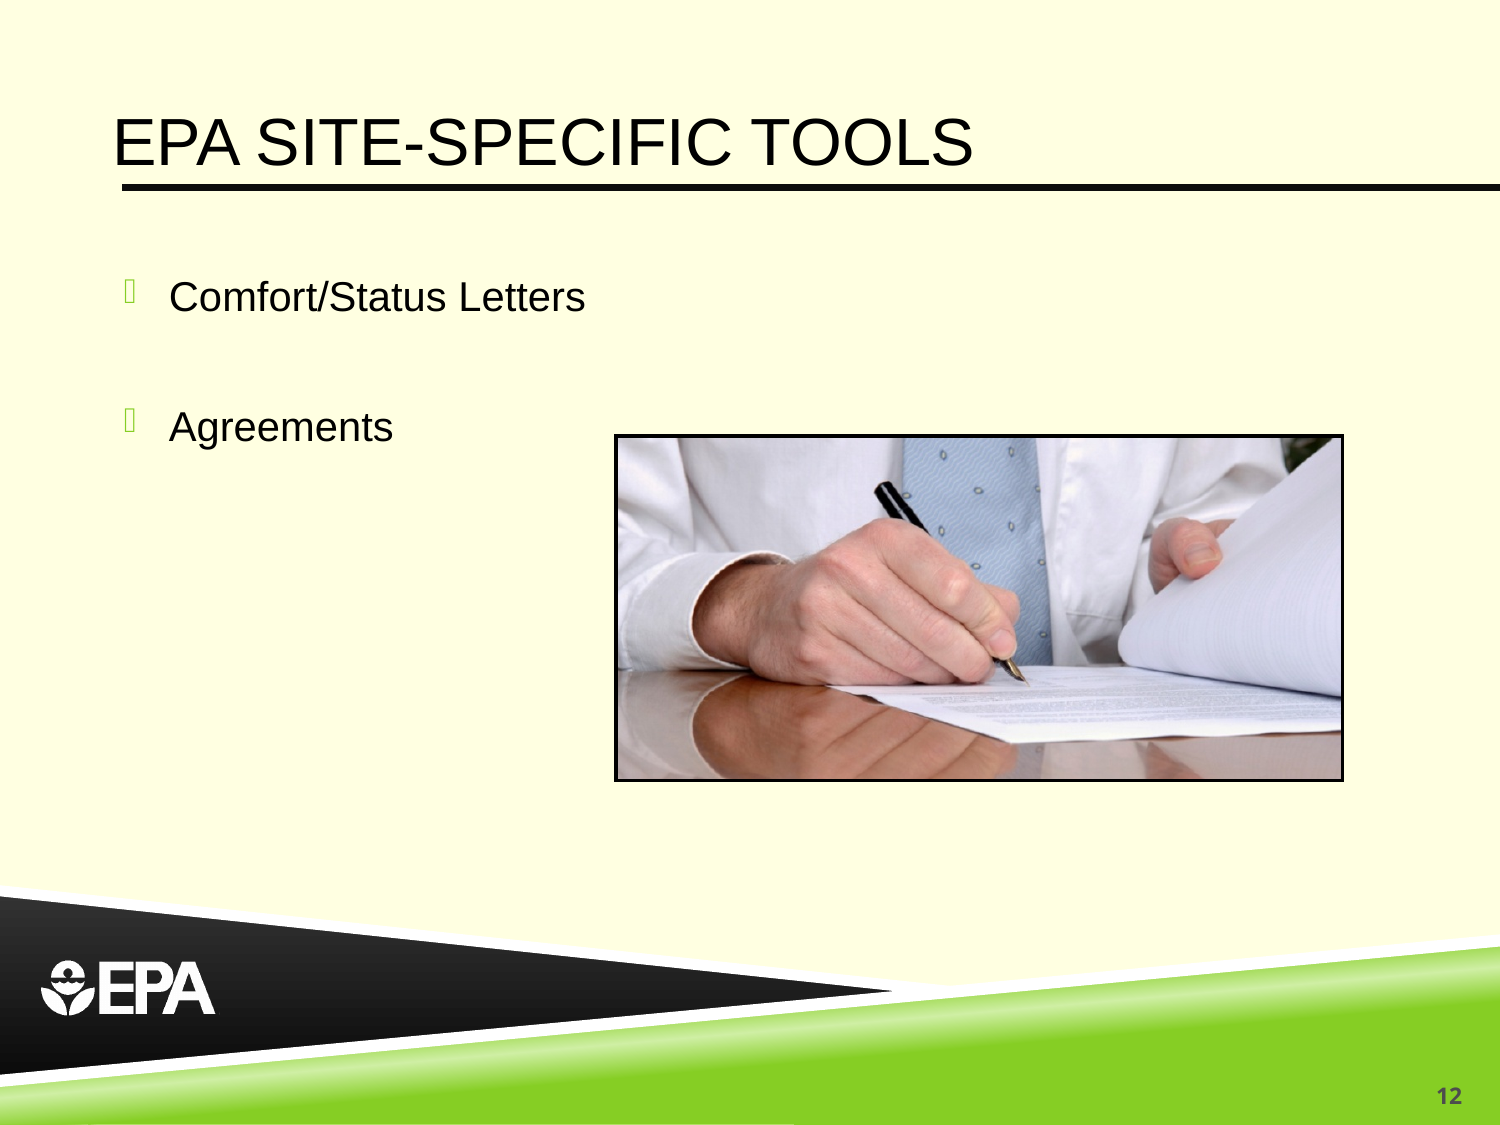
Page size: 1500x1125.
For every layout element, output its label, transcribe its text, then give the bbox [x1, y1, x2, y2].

title Epa site-specific tools [112, 45, 1388, 233]
list Comfort/Status Letters Agreements [112, 262, 1388, 913]
slide_number 12 [1387, 1052, 1463, 1113]
picture [617, 437, 1342, 780]
picture [24, 951, 220, 1024]
